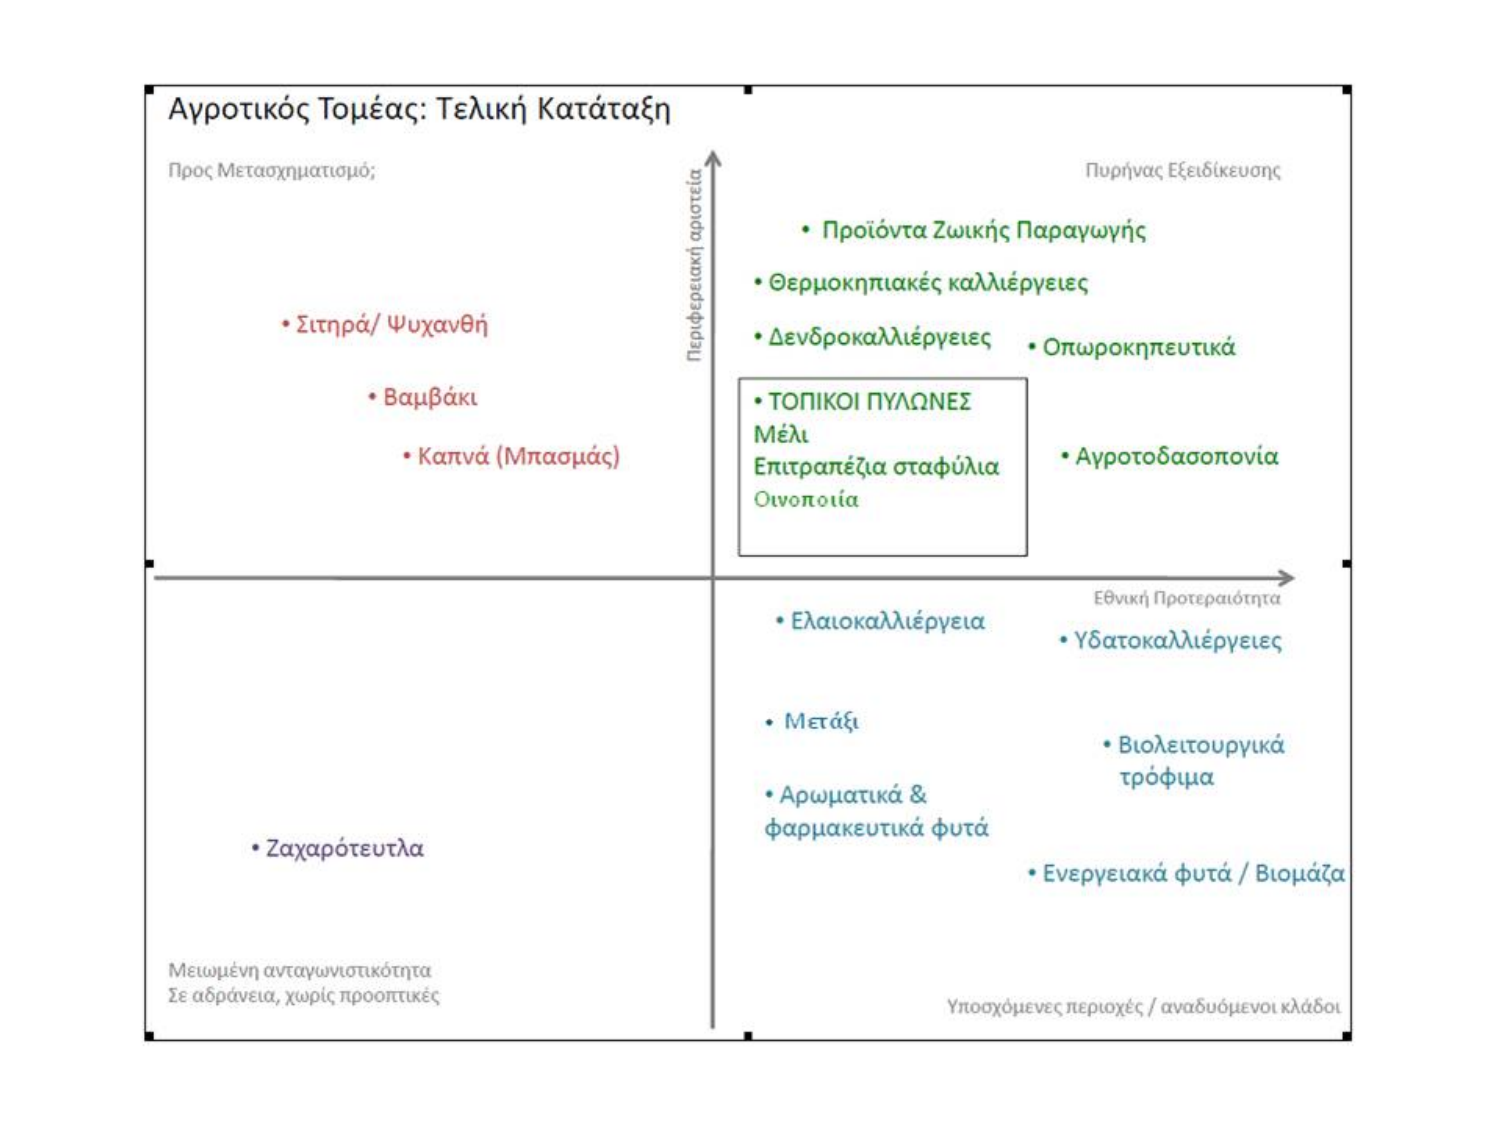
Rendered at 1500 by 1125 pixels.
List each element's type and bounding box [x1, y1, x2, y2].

picture [129, 70, 1371, 1055]
